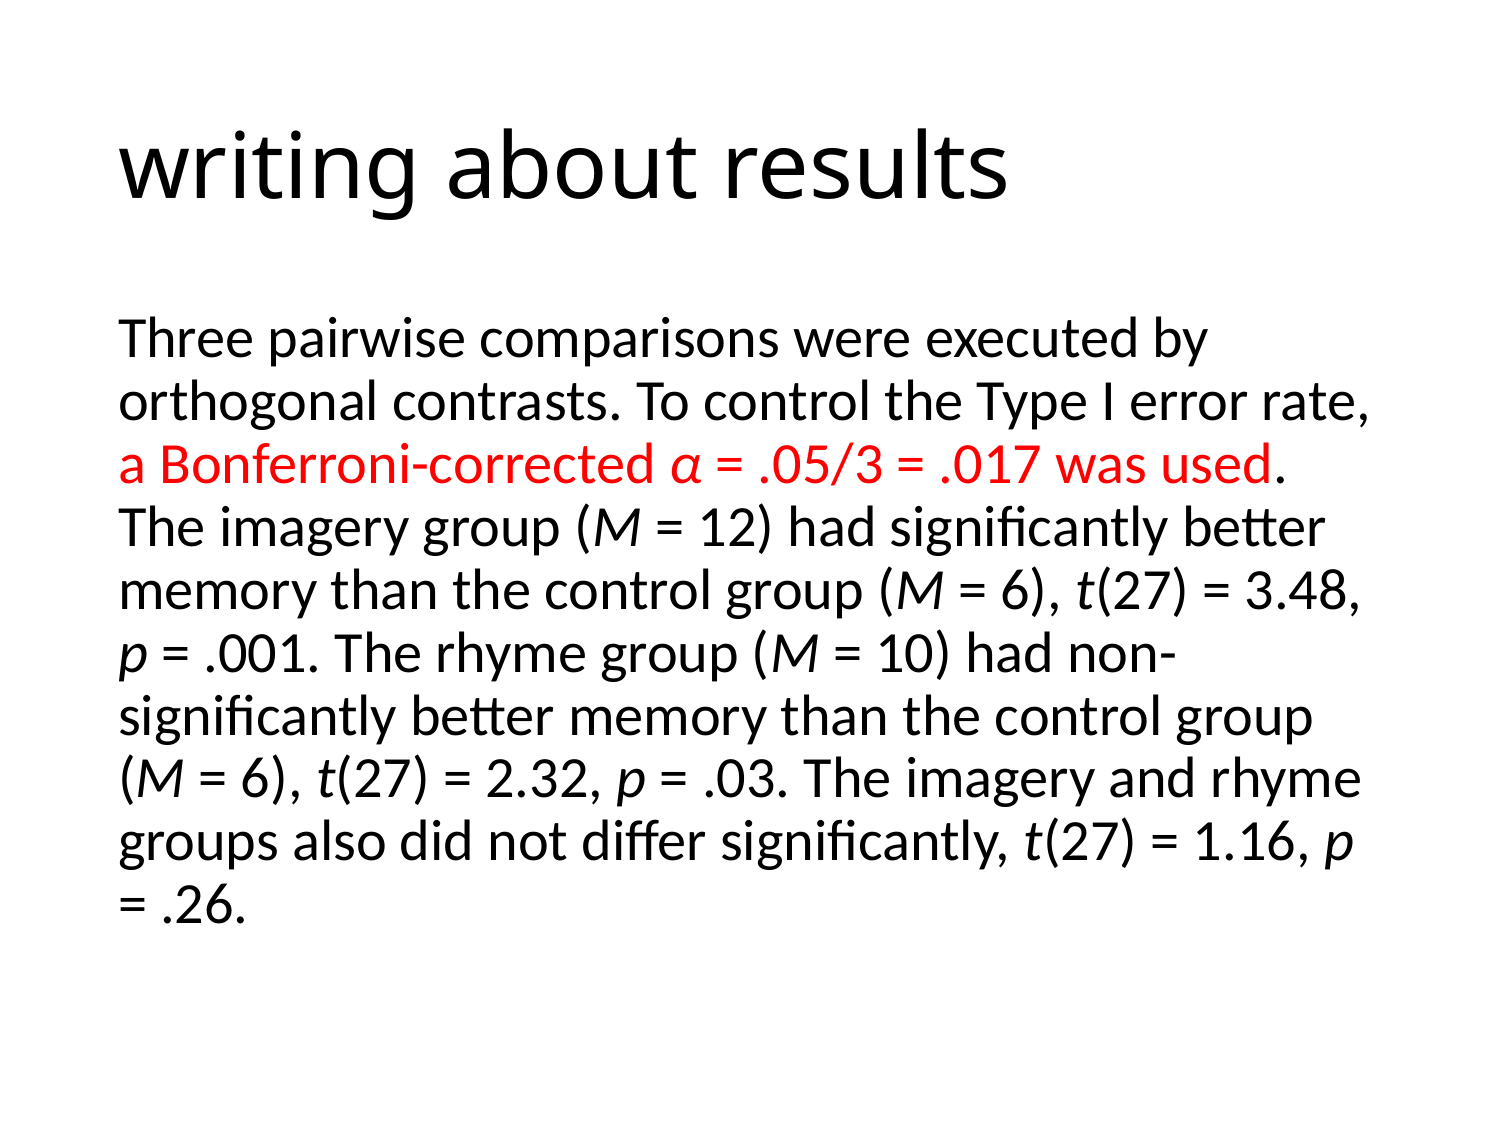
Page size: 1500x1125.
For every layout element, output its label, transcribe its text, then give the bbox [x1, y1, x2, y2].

list Three pairwise comparisons were executed by orthogonal contrasts. To control the Type I error rate, a Bonferroni-corrected α = .05/3 = .017 was used. The imagery group (M = 12) had significantly better memory than the control group (M = 6), t(27) = 3.48, p = .001. The rhyme group (M = 10) had non-significantly better memory than the control group (M = 6), t(27) = 2.32, p = .03. The imagery and rhyme groups also did not differ significantly, t(27) = 1.16, p = .26. [103, 299, 1397, 1014]
title writing about results [103, 59, 1397, 278]
